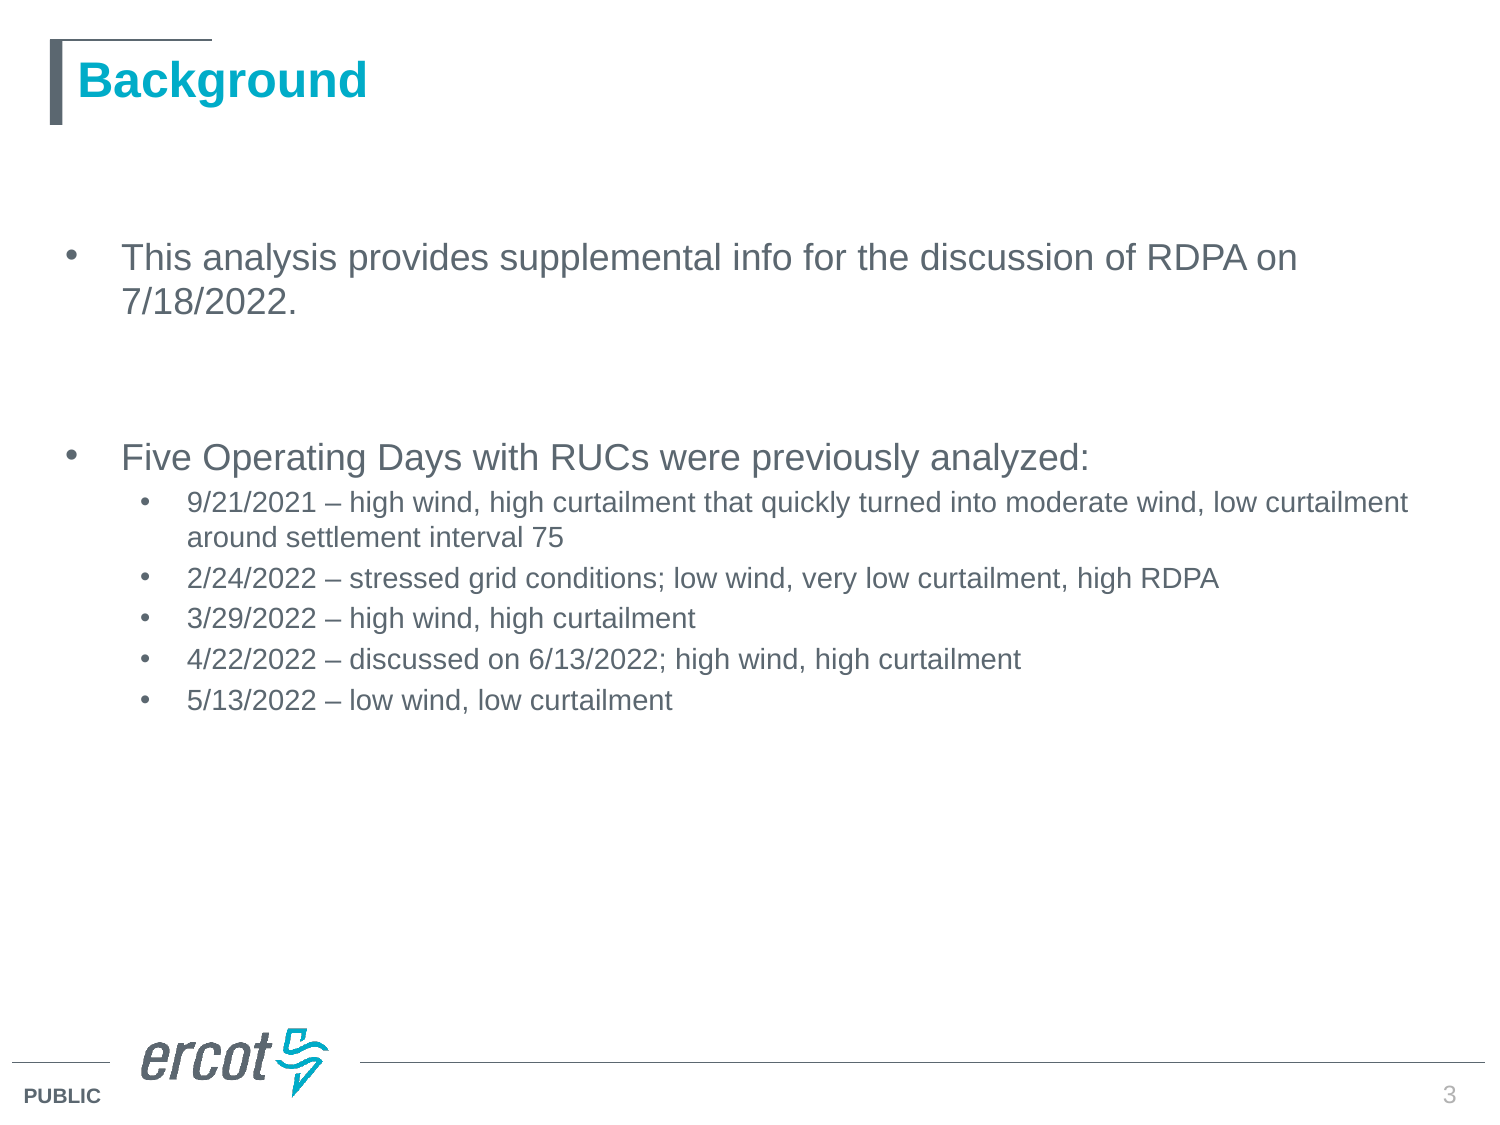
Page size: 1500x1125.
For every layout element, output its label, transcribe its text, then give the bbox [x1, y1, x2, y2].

title Background [62, 39, 1450, 146]
slide_number 3 [1412, 1076, 1488, 1112]
list This analysis provides supplemental info for the discussion of RDPA on 7/18/2022. Five Operating Days with RUCs were previously analyzed: 9/21/2021 – high wind, high curtailment that quickly turned into moderate wind, low curtailment around settlement interval 75 2/24/2022 – stressed grid conditions; low wind, very low curtailment, high RDPA 3/29/2022 – high wind, high curtailment 4/22/2022 – discussed on 6/13/2022; high wind, high curtailment 5/13/2022 – low wind, low curtailment [50, 224, 1449, 1038]
picture [137, 1038, 332, 1100]
